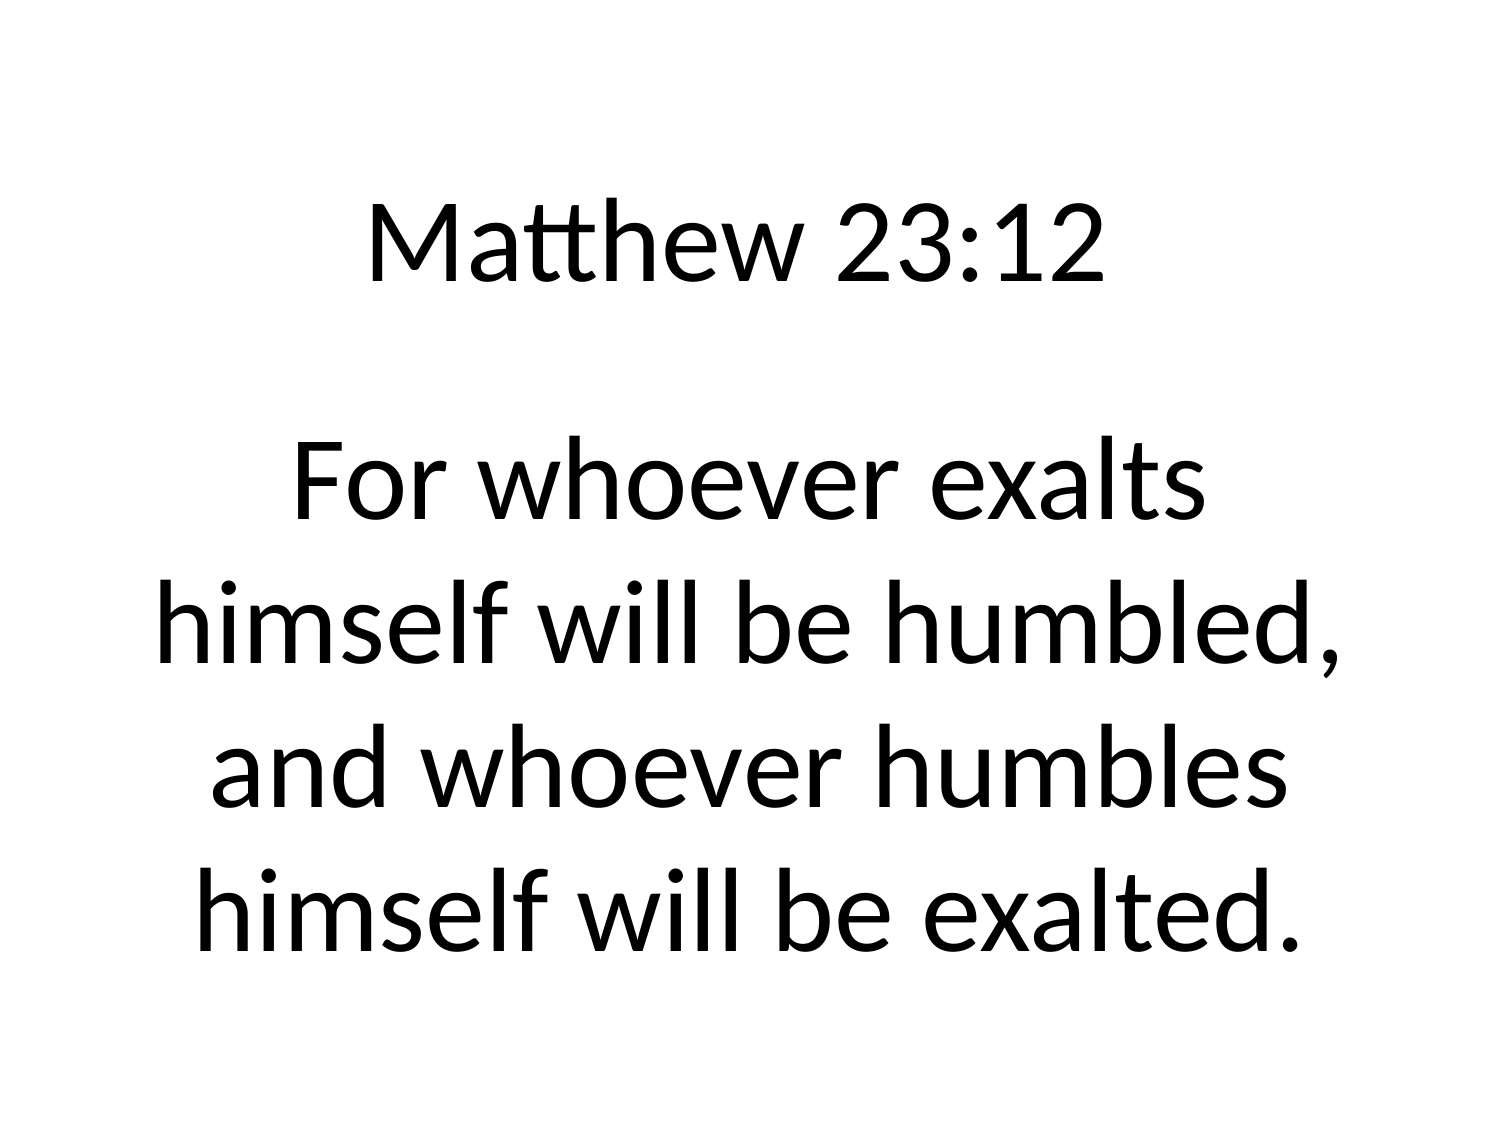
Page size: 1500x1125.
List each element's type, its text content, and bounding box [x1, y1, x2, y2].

title Matthew 23:12 For whoever exalts himself will be humbled, and whoever humbles himself will be exalted. [112, 99, 1388, 1038]
